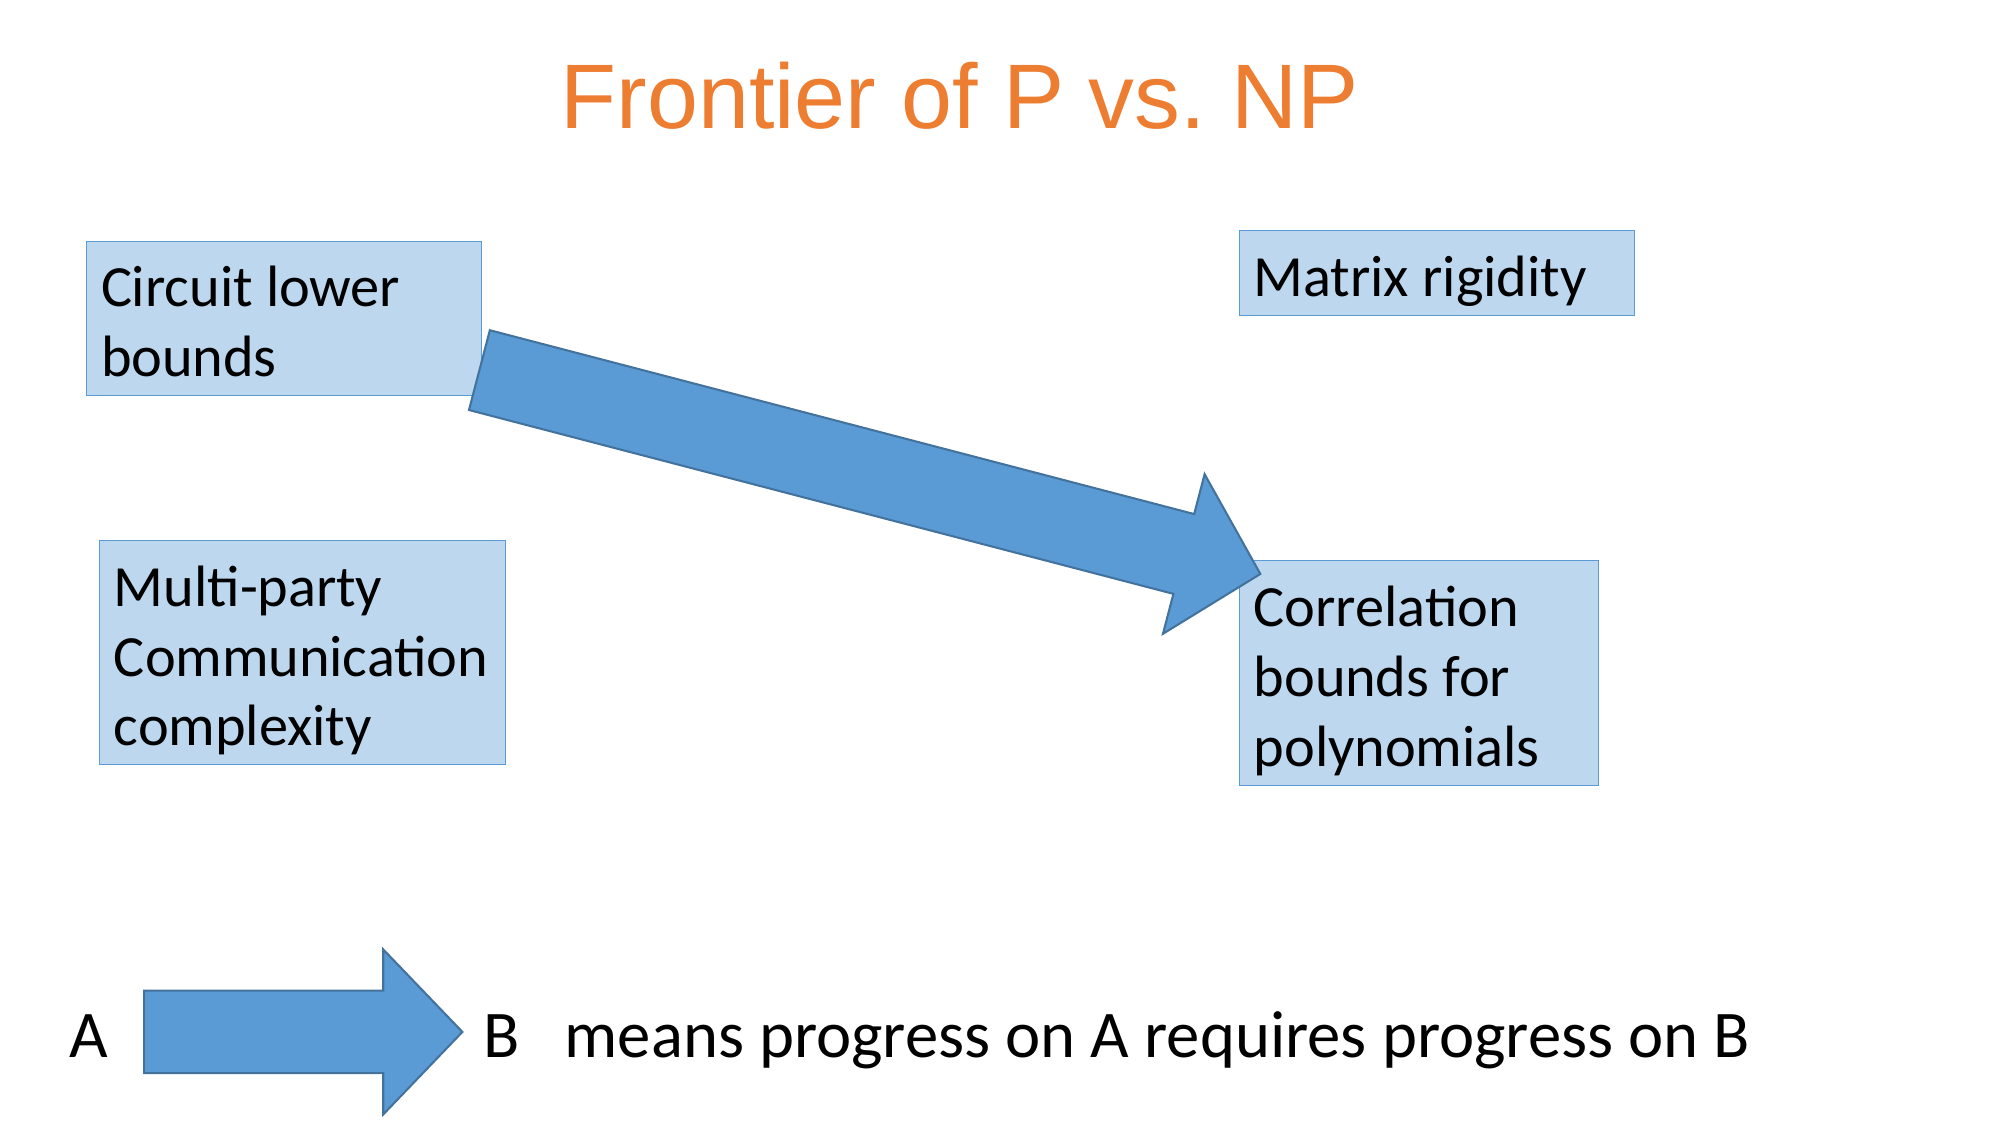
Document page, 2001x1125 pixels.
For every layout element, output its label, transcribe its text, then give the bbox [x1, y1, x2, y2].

text_box Circuit lower bounds [86, 241, 482, 396]
text_box A B means progress on A requires progress on B [55, 983, 1814, 1079]
text_box Correlation bounds for polynomials [1239, 560, 1599, 786]
text_box Matrix rigidity [1239, 230, 1635, 316]
title Frontier of P vs. NP [86, 3, 1833, 193]
text_box Multi-party Communication complexity [99, 540, 506, 765]
text_box [467, 328, 1262, 637]
text_box [382, 1079, 419, 1117]
text_box [382, 946, 417, 983]
